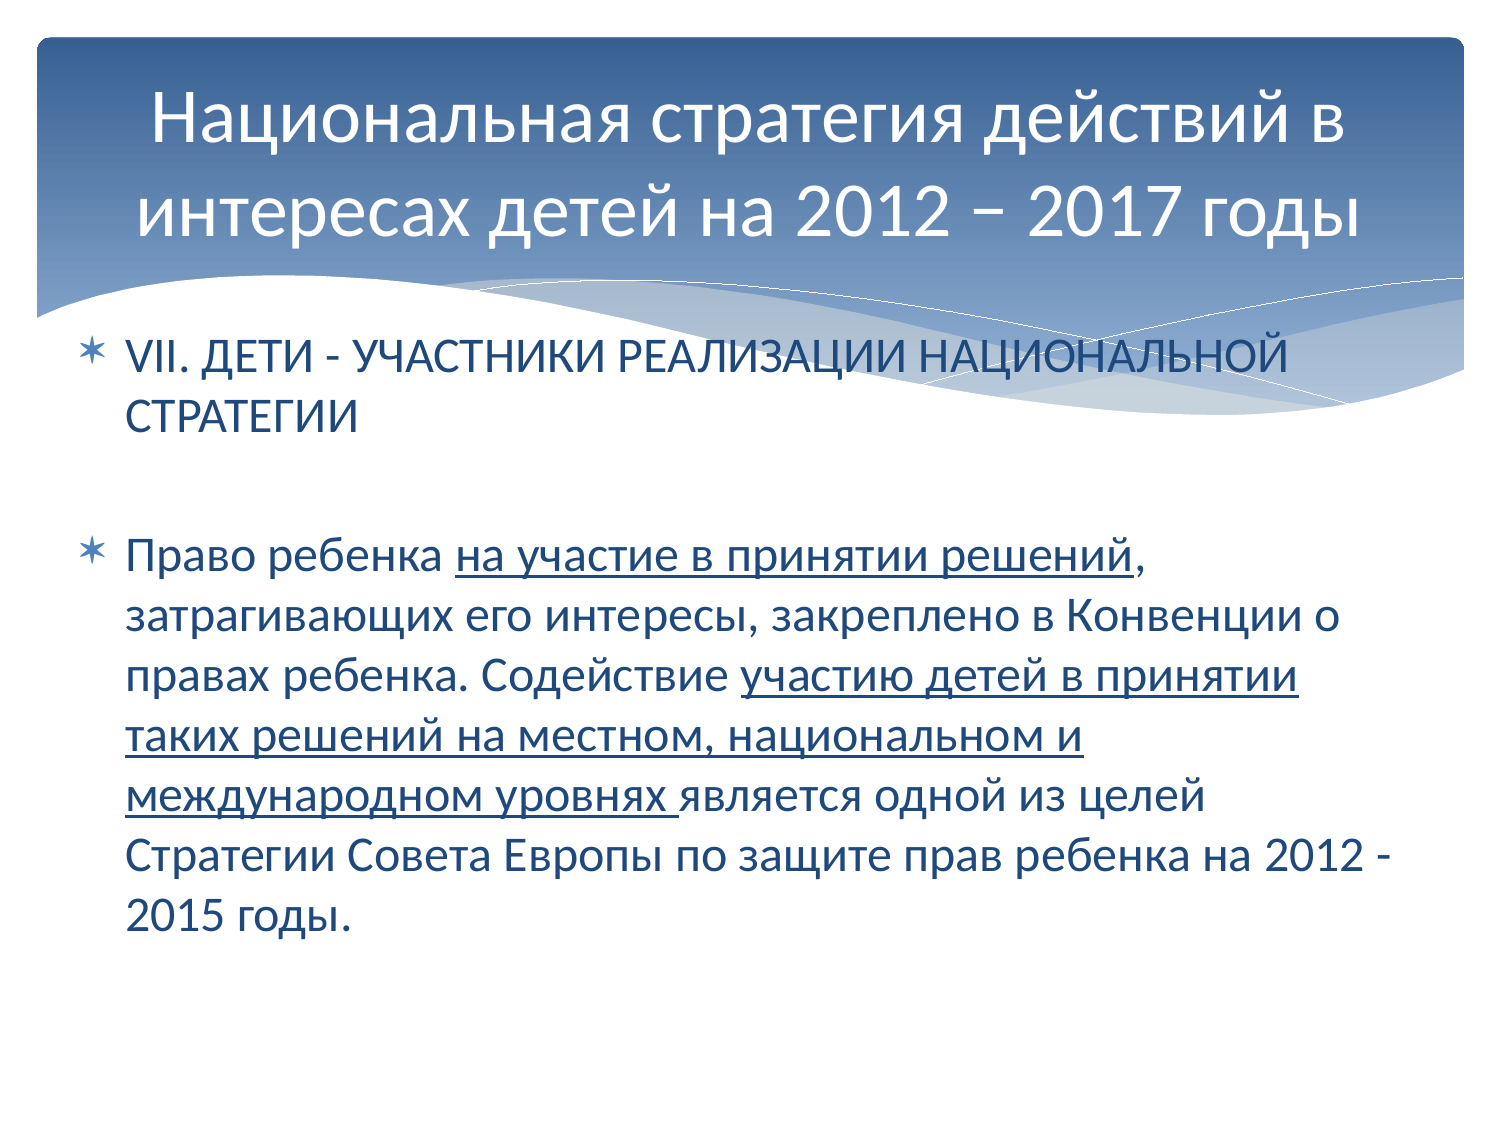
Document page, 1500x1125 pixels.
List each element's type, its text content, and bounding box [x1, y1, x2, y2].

list VII. ДЕТИ - УЧАСТНИКИ РЕАЛИЗАЦИИ НАЦИОНАЛЬНОЙ СТРАТЕГИИ Право ребенка на участие в принятии решений, затрагивающих его интересы, закреплено в Конвенции о правах ребенка. Содействие участию детей в принятии таких решений на местном, национальном и международном уровнях является одной из целей Стратегии Совета Европы по защите прав ребенка на 2012 - 2015 годы. [64, 314, 1436, 1047]
title Национальная стратегия действий в интересах детей на 2012 − 2017 годы [75, 55, 1425, 261]
